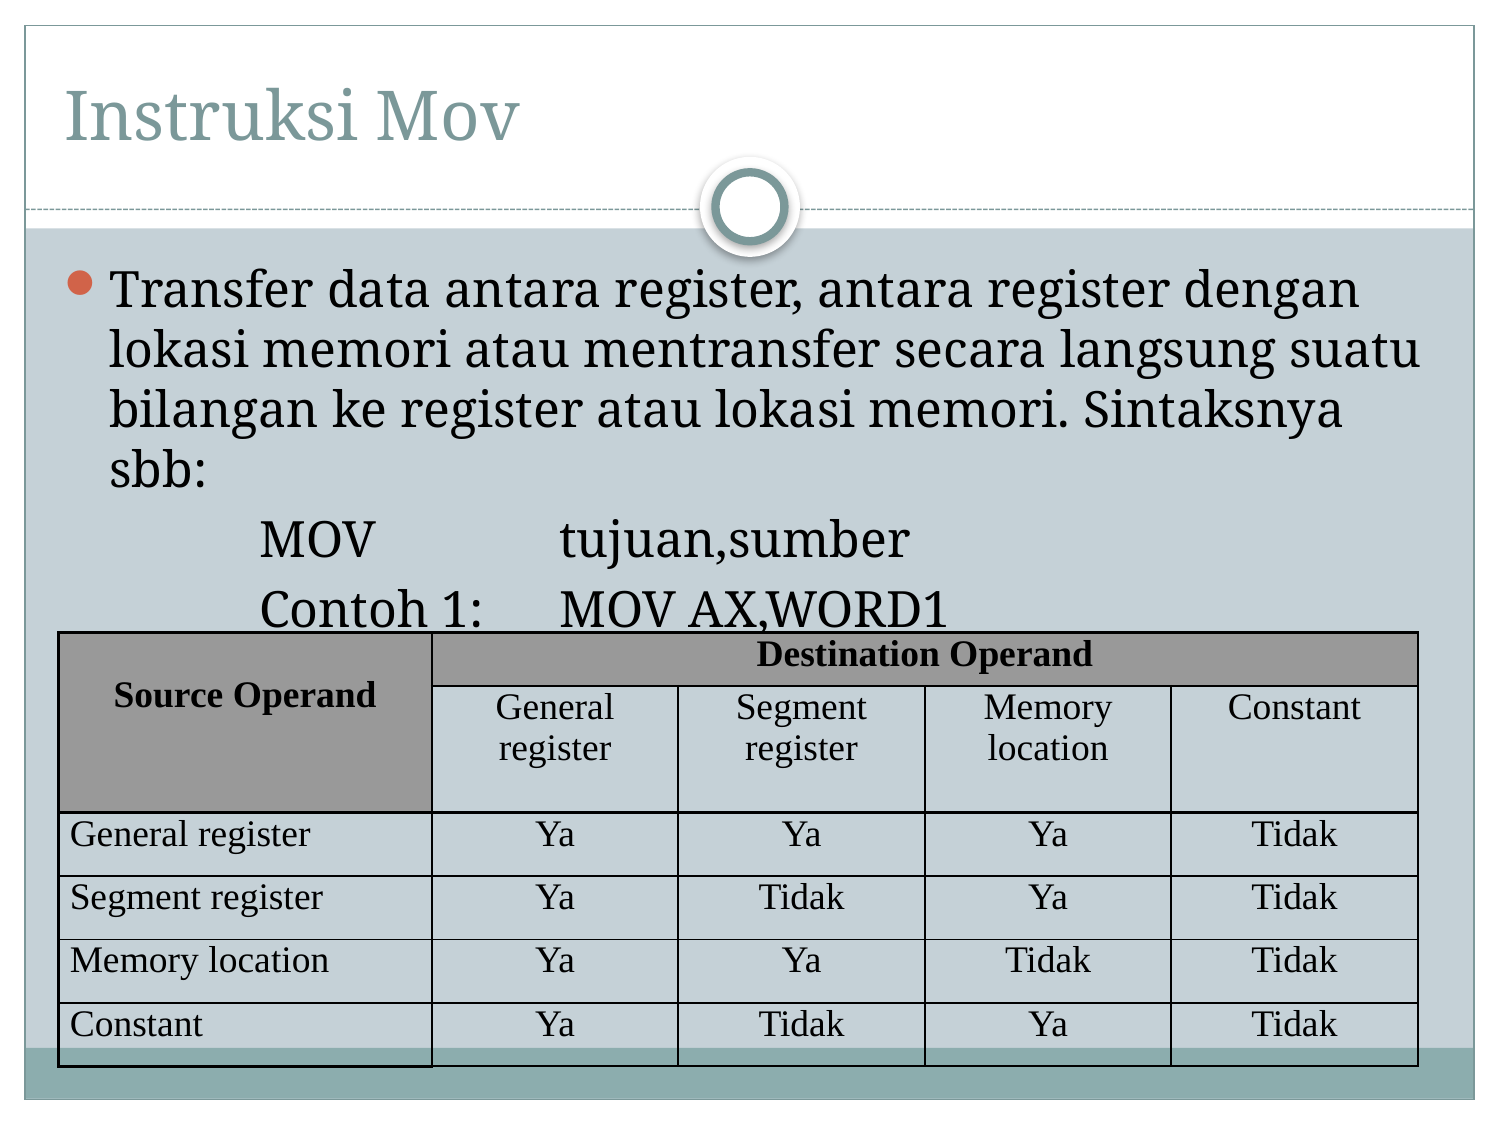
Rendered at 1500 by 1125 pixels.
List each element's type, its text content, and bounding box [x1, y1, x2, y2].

table_cell Tidak [1172, 940, 1417, 1002]
table_cell Tidak [926, 940, 1170, 1002]
table_cell Segment register [679, 687, 924, 811]
table_cell Ya [433, 814, 677, 875]
table_cell Constant [1172, 687, 1417, 811]
table_cell General register [60, 814, 431, 875]
table_cell Ya [679, 940, 924, 1002]
table_cell Constant [60, 1004, 431, 1065]
table_cell Segment register [60, 877, 431, 939]
table_cell Ya [433, 940, 677, 1002]
table_cell General register [433, 687, 677, 811]
table_header Source Operand [60, 634, 431, 811]
table_cell Tidak [1172, 814, 1417, 875]
table_cell Memory location [60, 940, 431, 1002]
table_cell Tidak [679, 1004, 924, 1065]
table_cell Memory location [926, 687, 1170, 811]
title Instruksi Mov [49, 37, 1450, 162]
table_header Destination Operand [433, 634, 1417, 685]
table_cell Tidak [1172, 877, 1417, 939]
table_cell Tidak [679, 877, 924, 939]
table_cell Ya [926, 1004, 1170, 1065]
table_cell Ya [926, 814, 1170, 875]
list Transfer data antara register, antara register dengan lokasi memori atau mentransfer secara langsung suatu bilangan ke register atau lokasi memori. Sintaksnya sbb: MOV tujuan,sumber Contoh 1: MOV AX,WORD1 [49, 250, 1445, 1001]
table_cell Ya [433, 1004, 677, 1065]
table_cell Tidak [1172, 1004, 1417, 1065]
table_cell Ya [679, 814, 924, 875]
table_cell Ya [926, 877, 1170, 939]
table_cell Ya [433, 877, 677, 939]
